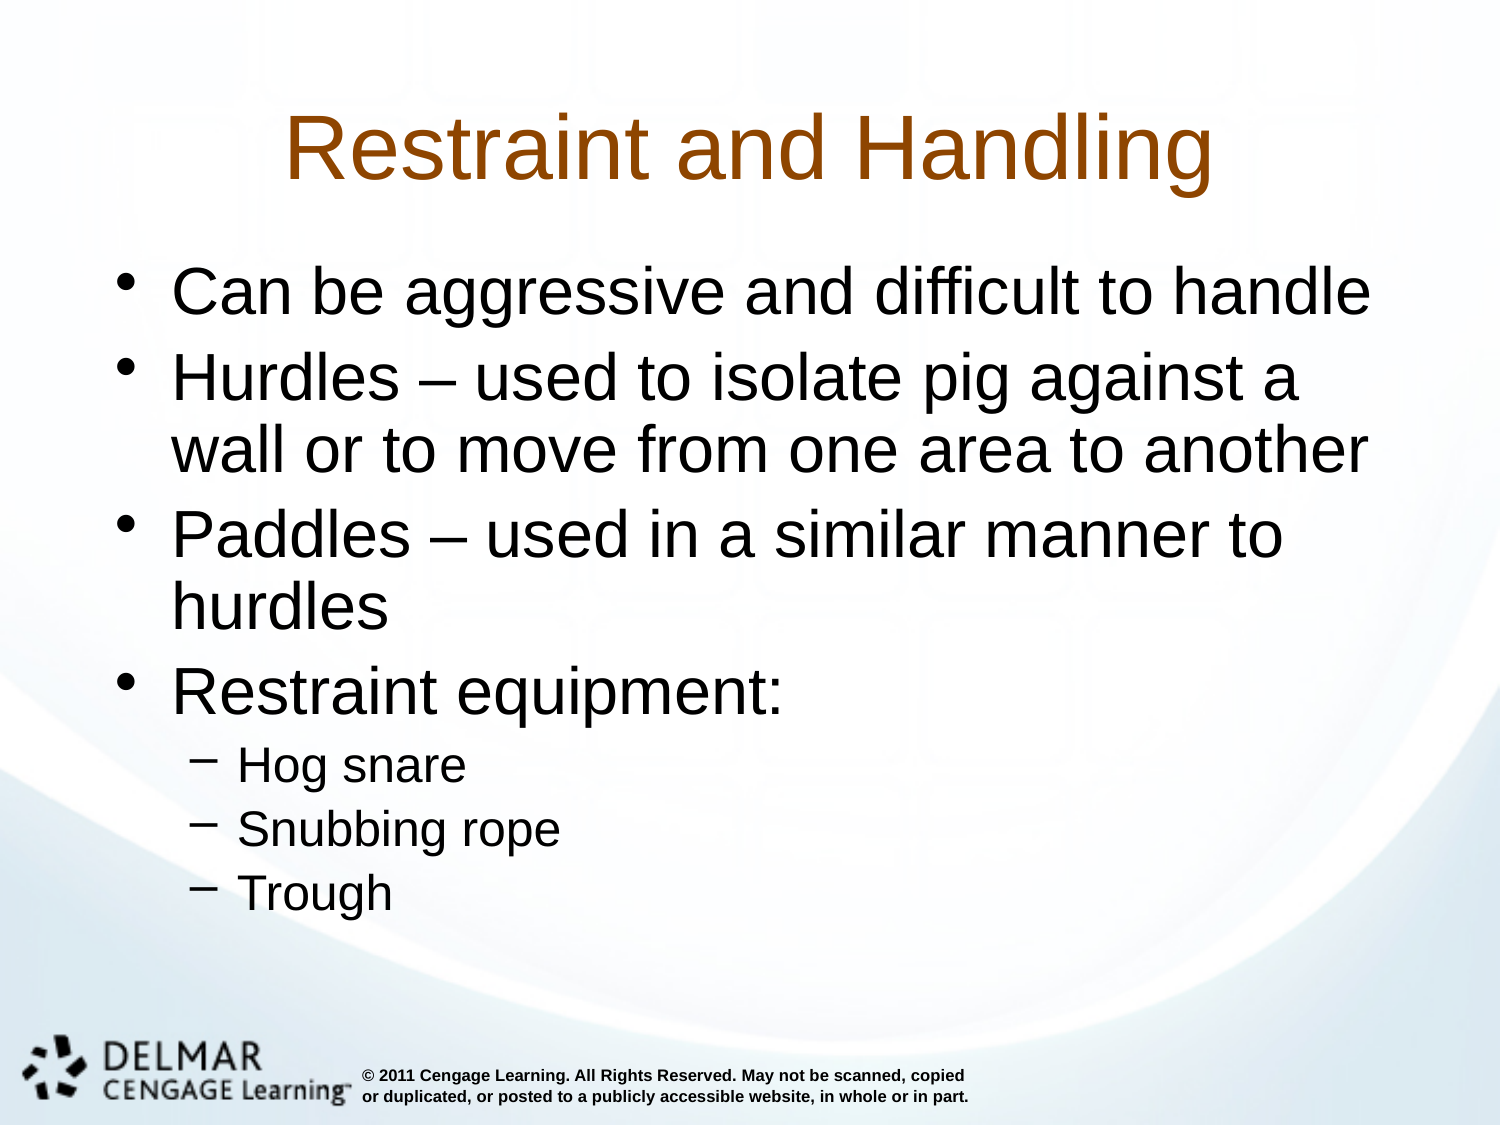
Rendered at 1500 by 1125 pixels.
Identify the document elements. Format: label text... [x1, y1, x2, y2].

picture [0, 0, 1500, 1125]
list Can be aggressive and difficult to handle Hurdles – used to isolate pig against a wall or to move from one area to another Paddles – used in a similar manner to hurdles Restraint equipment: Hog snare Snubbing rope Trough [99, 249, 1401, 988]
title Restraint and Handling [99, 87, 1401, 238]
